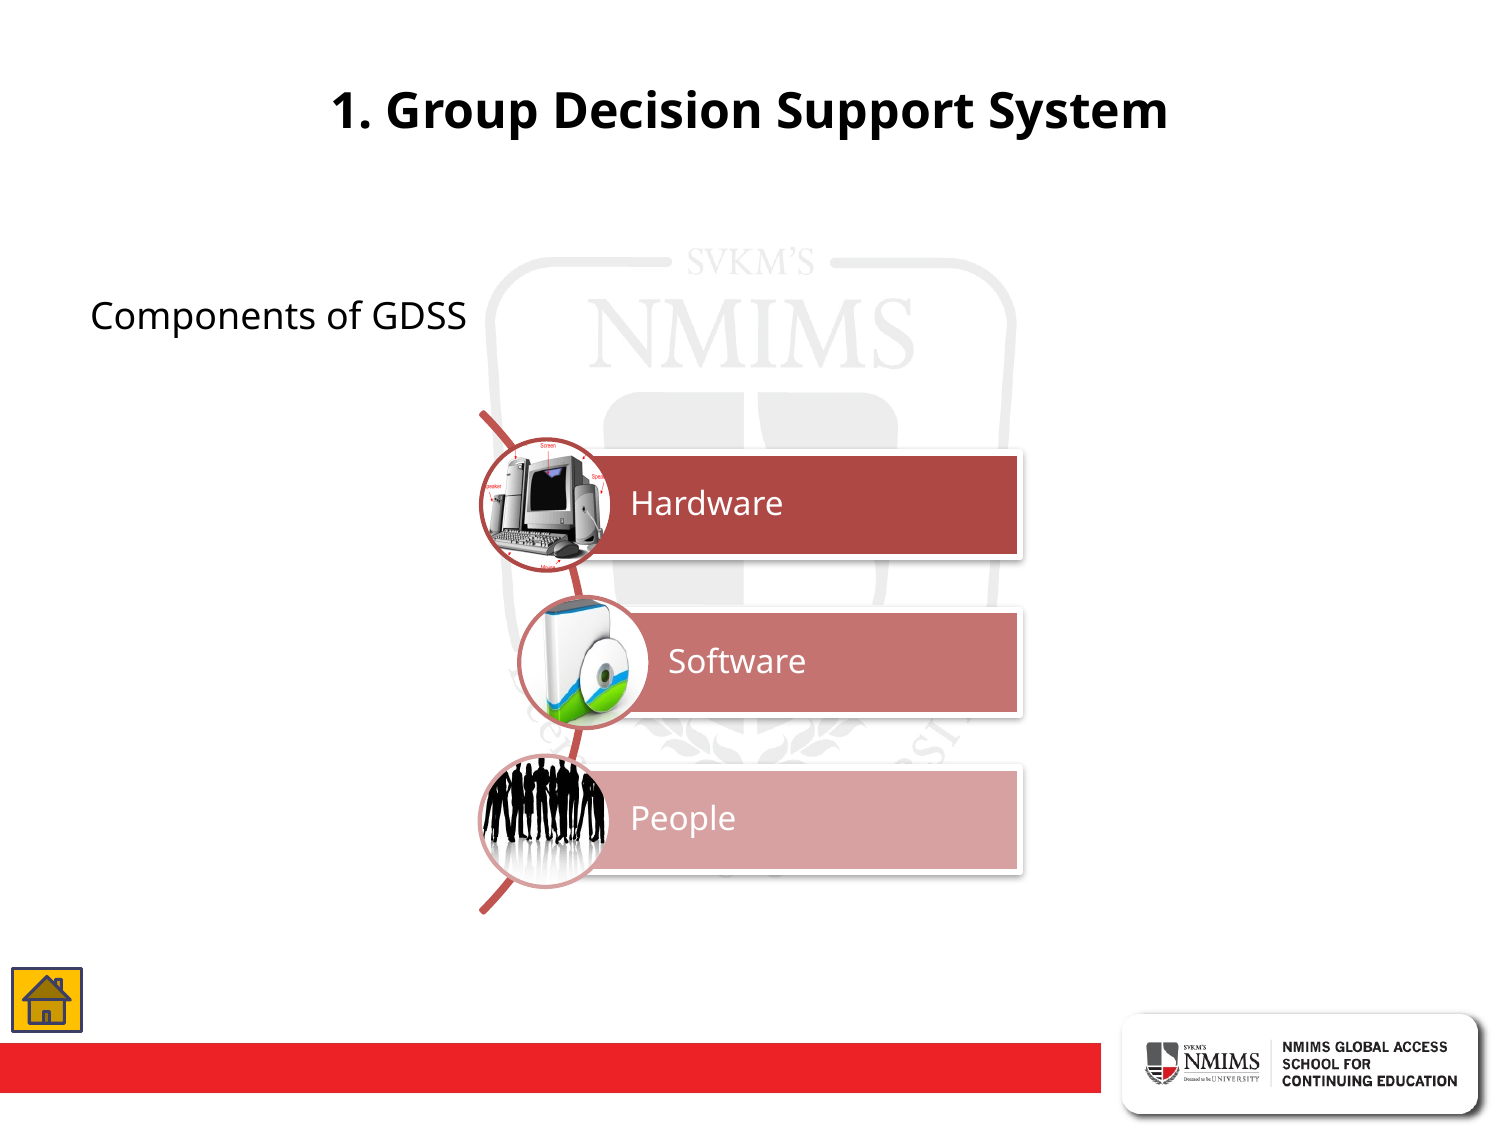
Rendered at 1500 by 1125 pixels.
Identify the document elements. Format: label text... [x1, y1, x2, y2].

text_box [473, 399, 1027, 926]
title 1. Group Decision Support System [75, 45, 1425, 233]
list Components of GDSS [75, 262, 1425, 1005]
text_box [12, 968, 82, 1032]
picture [0, 0, 1500, 1125]
